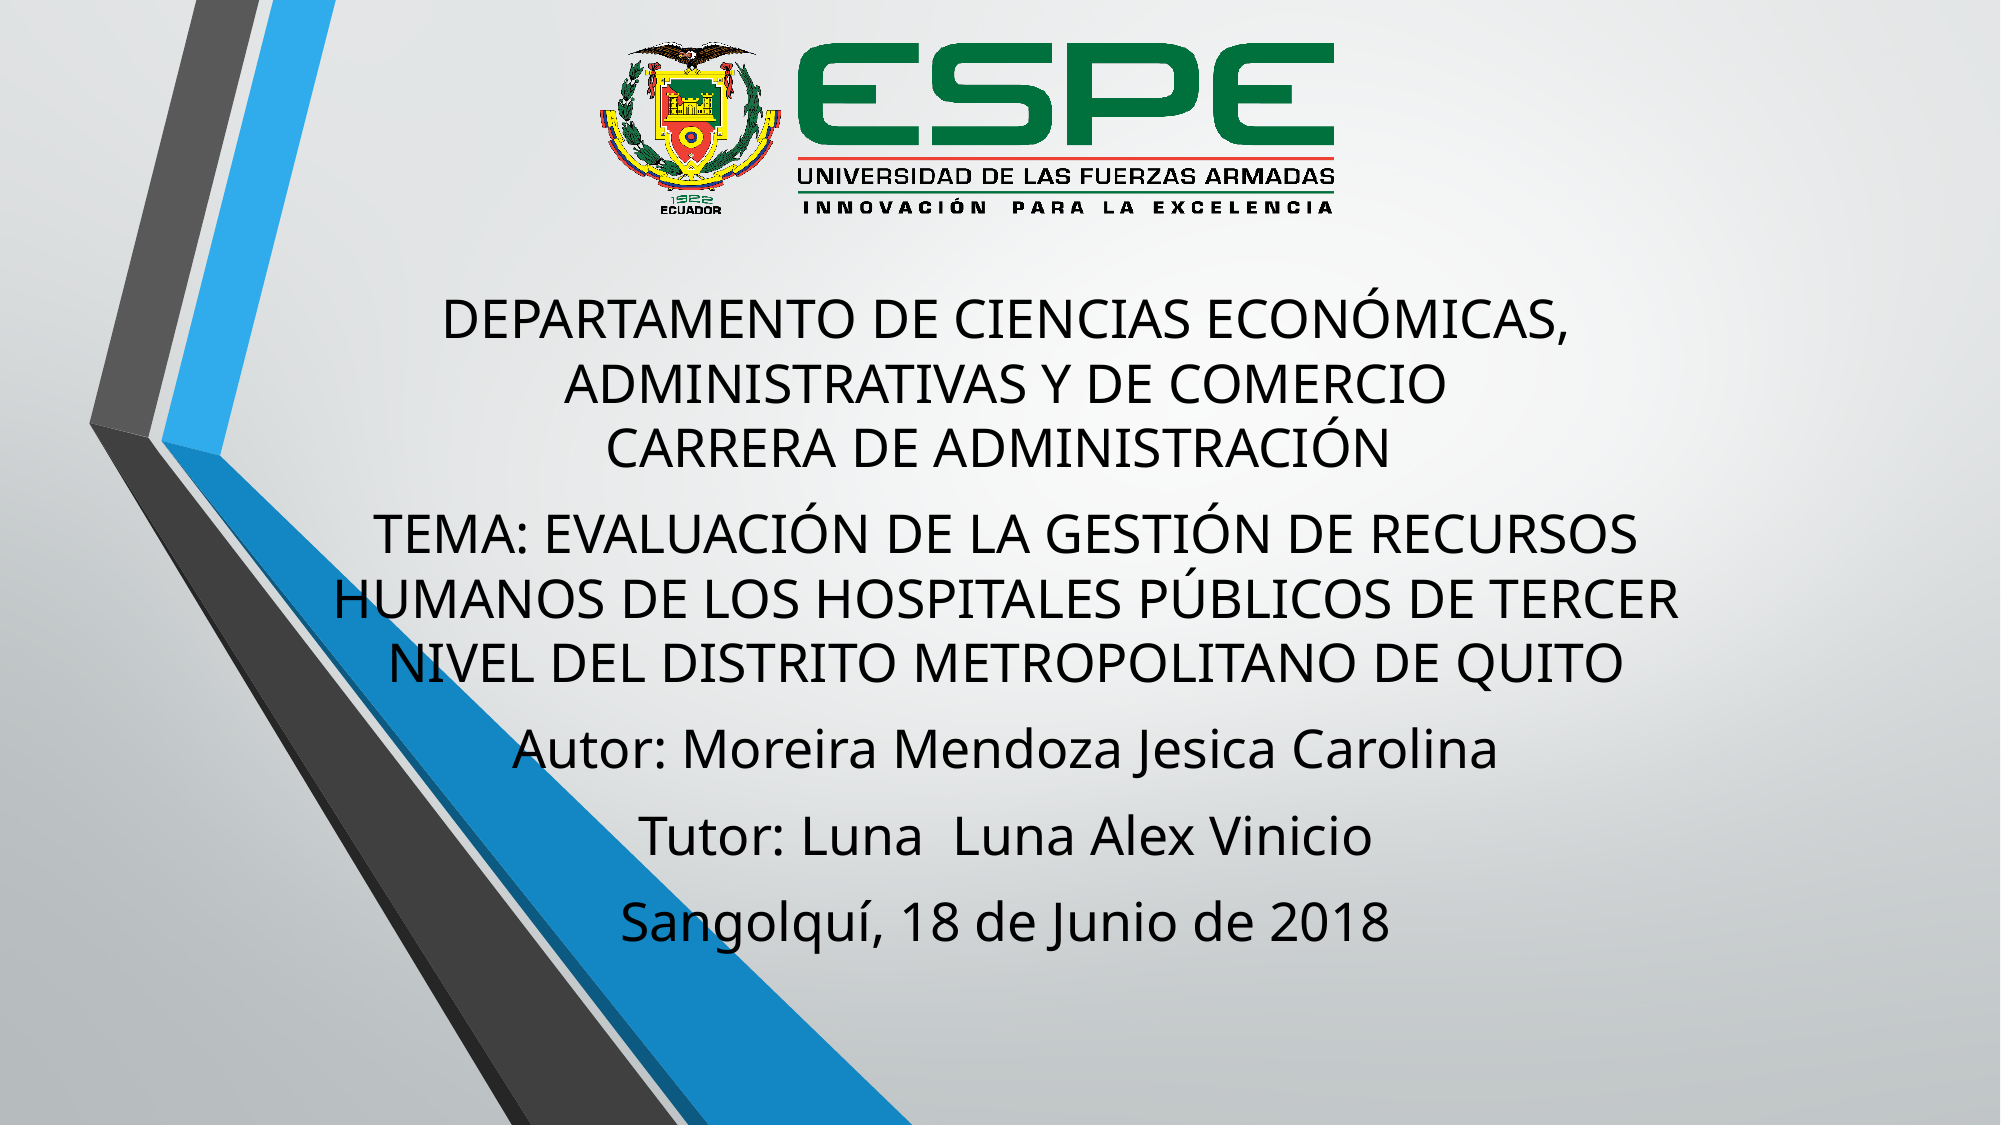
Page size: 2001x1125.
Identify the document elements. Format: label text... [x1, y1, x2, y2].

subtitle DEPARTAMENTO DE CIENCIAS ECONÓMICAS, ADMINISTRATIVAS Y DE COMERCIO CARRERA DE ADMINISTRACIÓN TEMA: EVALUACIÓN DE LA GESTIÓN DE RECURSOS HUMANOS DE LOS HOSPITALES PÚBLICOS DE TERCER NIVEL DEL DISTRITO METROPOLITANO DE QUITO Autor: Moreira Mendoza Jesica Carolina Tutor: Luna Luna Alex Vinicio Sangolquí, 18 de Junio de 2018 [287, 277, 1725, 974]
picture [599, 41, 1334, 214]
